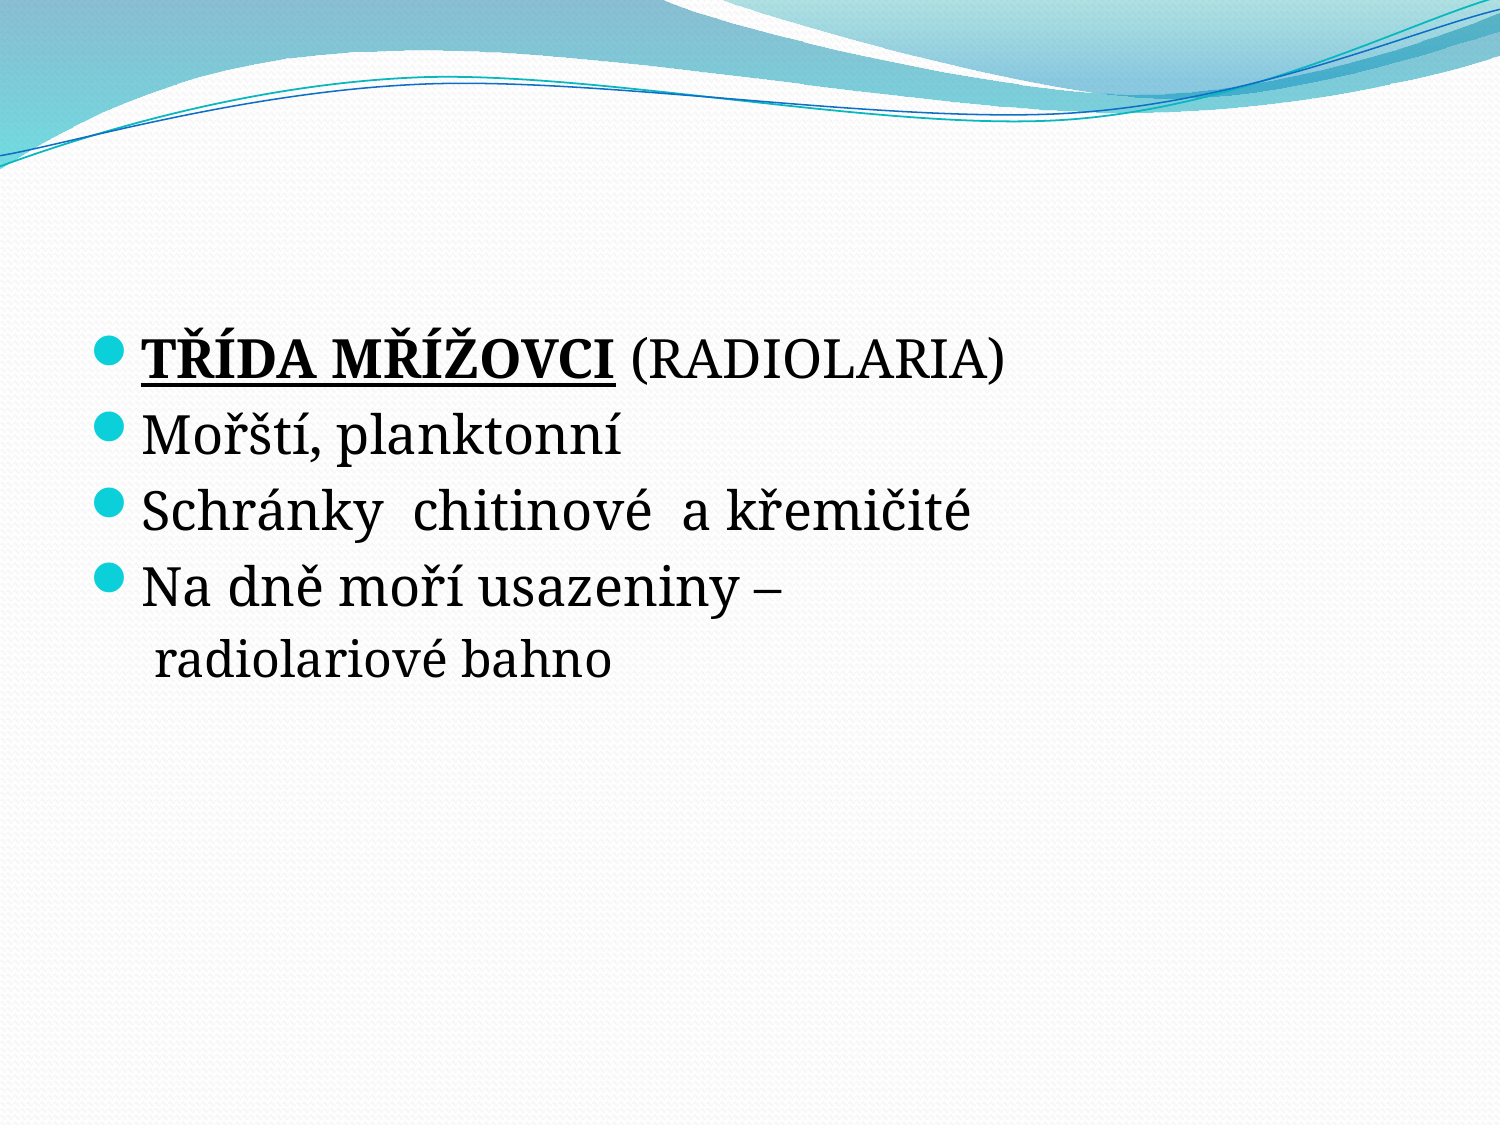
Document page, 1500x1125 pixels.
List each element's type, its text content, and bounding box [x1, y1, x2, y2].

list TŘÍDA MŘÍŽOVCI (RADIOLARIA) Mořští, planktonní Schránky chitinové a křemičité Na dně moří usazeniny – radiolariové bahno [75, 317, 1425, 1038]
